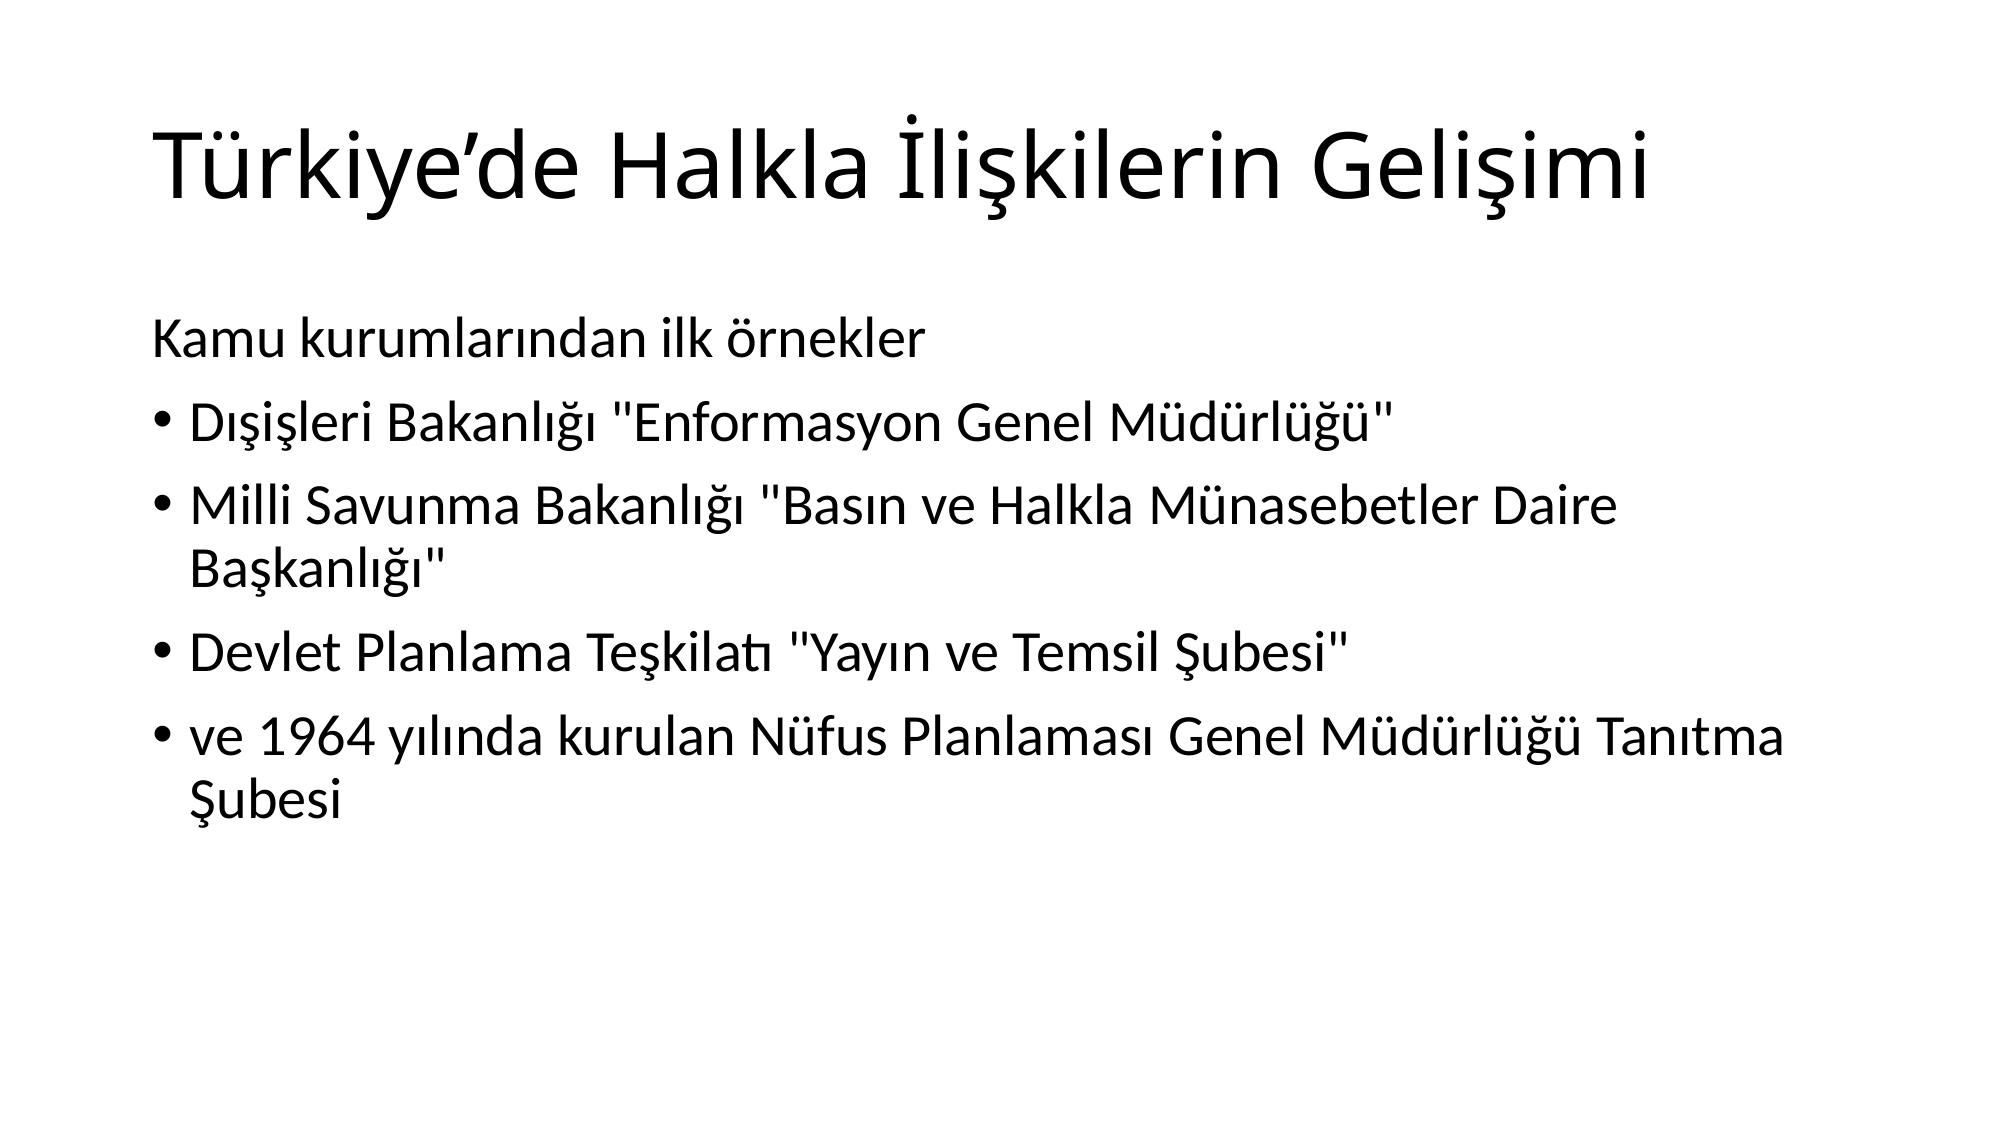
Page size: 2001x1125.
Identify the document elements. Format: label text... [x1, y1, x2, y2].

list Kamu kurumlarından ilk örnekler Dışişleri Bakanlığı "Enformasyon Genel Müdürlüğü" Milli Savunma Bakanlığı "Basın ve Halkla Münasebetler Daire Başkanlığı" Devlet Planlama Teşkilatı "Yayın ve Temsil Şubesi" ve 1964 yılında kurulan Nüfus Planlaması Genel Müdürlüğü Tanıtma Şubesi [137, 299, 1863, 1014]
title Türkiye’de Halkla İlişkilerin Gelişimi [137, 59, 1863, 278]
